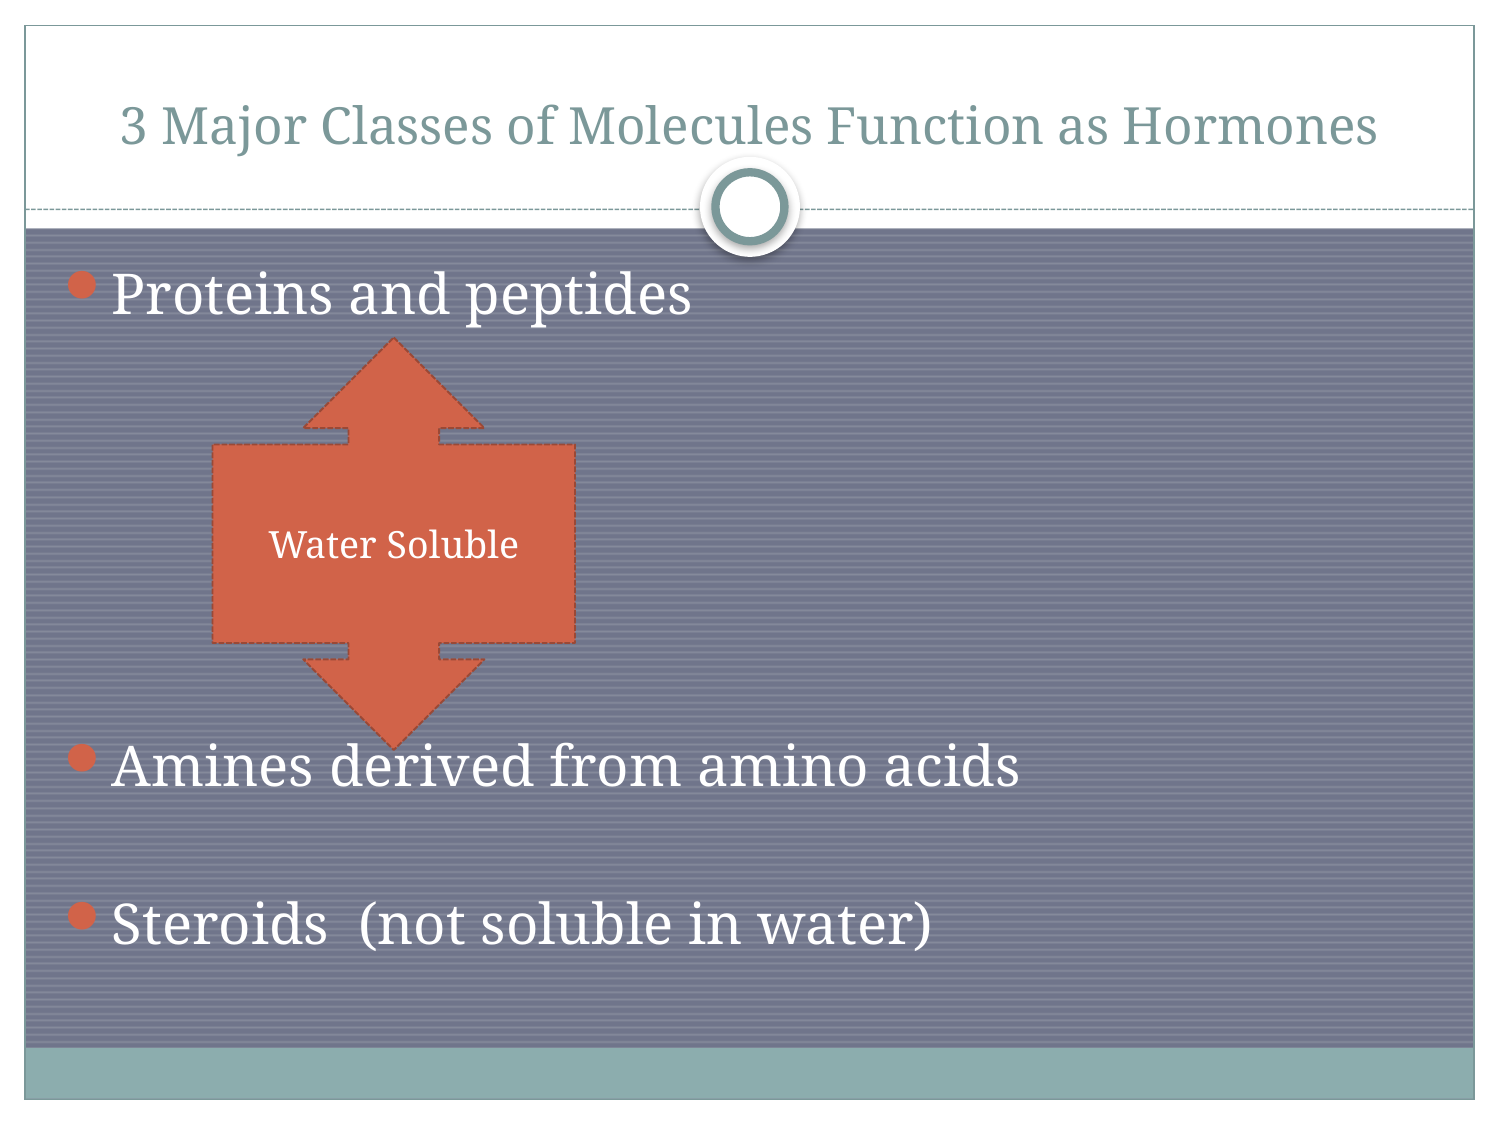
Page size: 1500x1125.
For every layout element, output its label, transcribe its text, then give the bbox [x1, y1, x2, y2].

text_box Water Soluble [211, 336, 576, 751]
list Proteins and peptides Amines derived from amino acids Steroids (not soluble in water) [49, 250, 1445, 1001]
title 3 Major Classes of Molecules Function as Hormones [49, 37, 1450, 162]
